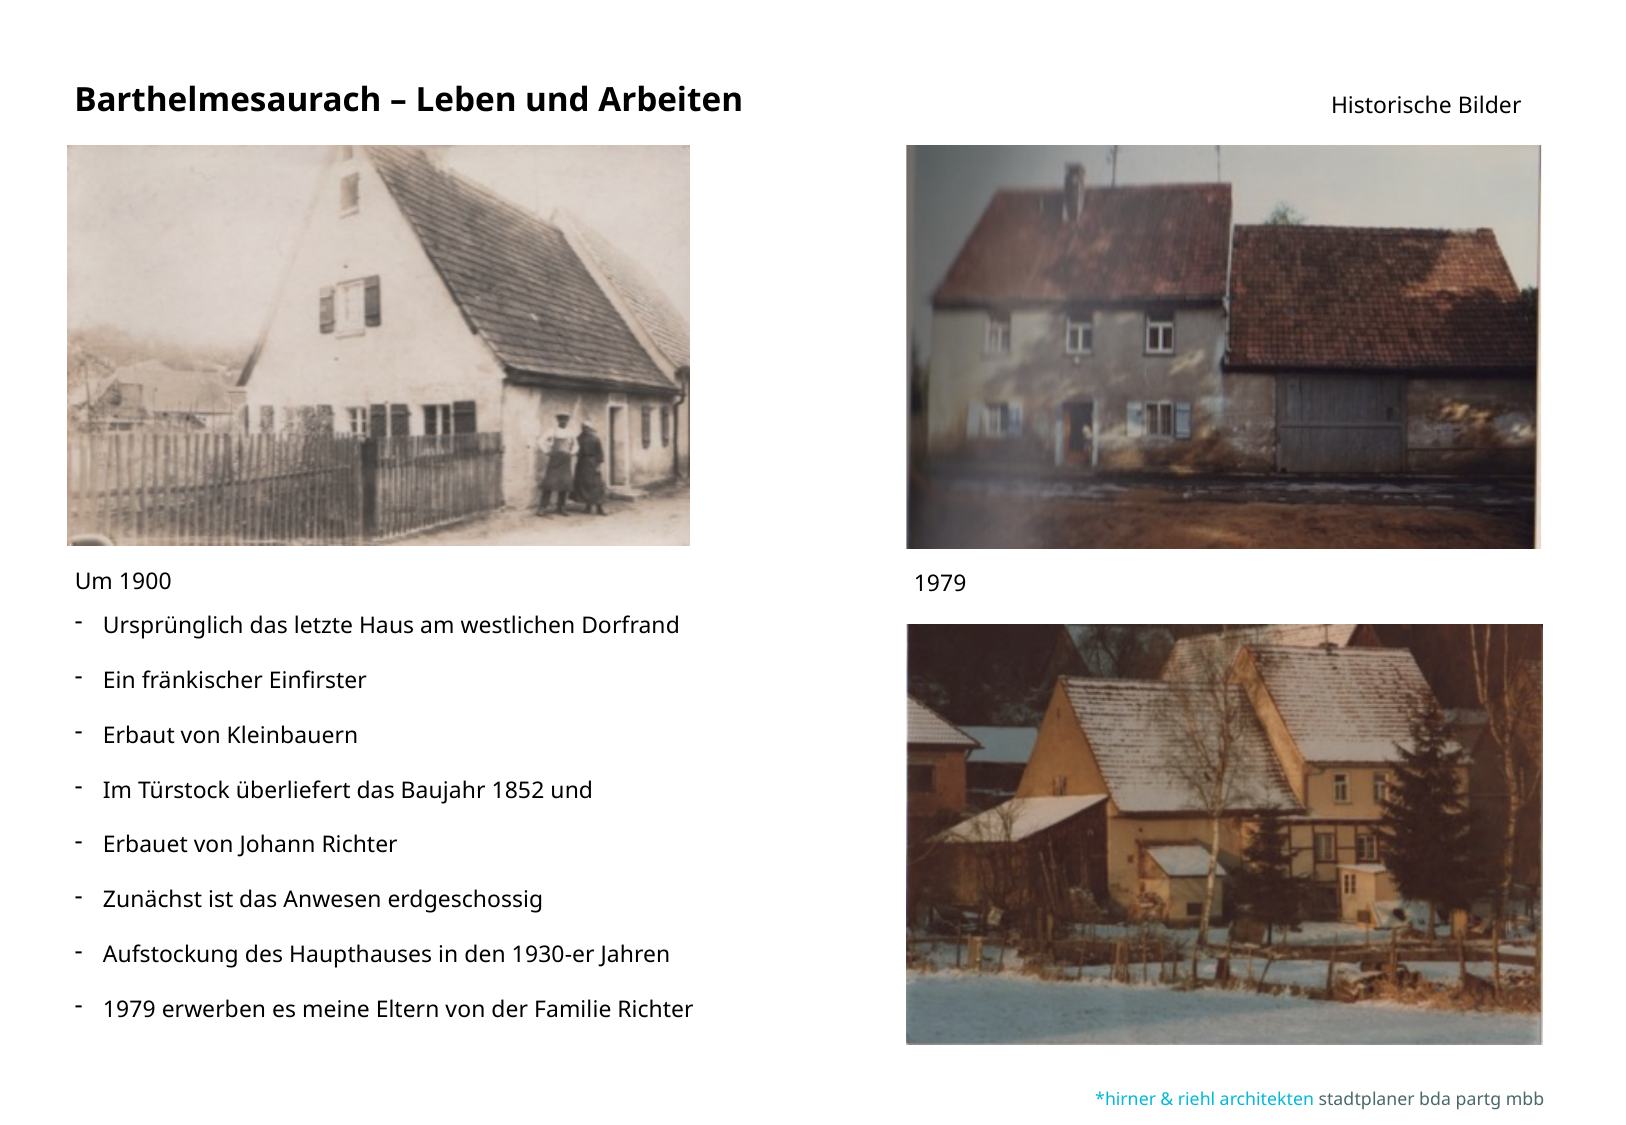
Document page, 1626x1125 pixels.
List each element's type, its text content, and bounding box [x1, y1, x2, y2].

picture [66, 145, 690, 547]
text_box 1979 [906, 561, 980, 604]
text_box Barthelmesaurach – Leben und Arbeiten [67, 70, 773, 125]
picture [905, 145, 1542, 549]
text_box Ursprünglich das letzte Haus am westlichen Dorfrand Ein fränkischer Einfirster Erbaut von Kleinbauern Im Türstock überliefert das Baujahr 1852 und Erbauet von Johann Richter Zunächst ist das Anwesen erdgeschossig Aufstockung des Haupthauses in den 1930-er Jahren 1979 erwerben es meine Eltern von der Familie Richter [67, 602, 722, 1030]
text_box Historische Bilder [1323, 82, 1542, 126]
picture [905, 624, 1543, 1046]
text_box Um 1900 [67, 558, 188, 602]
